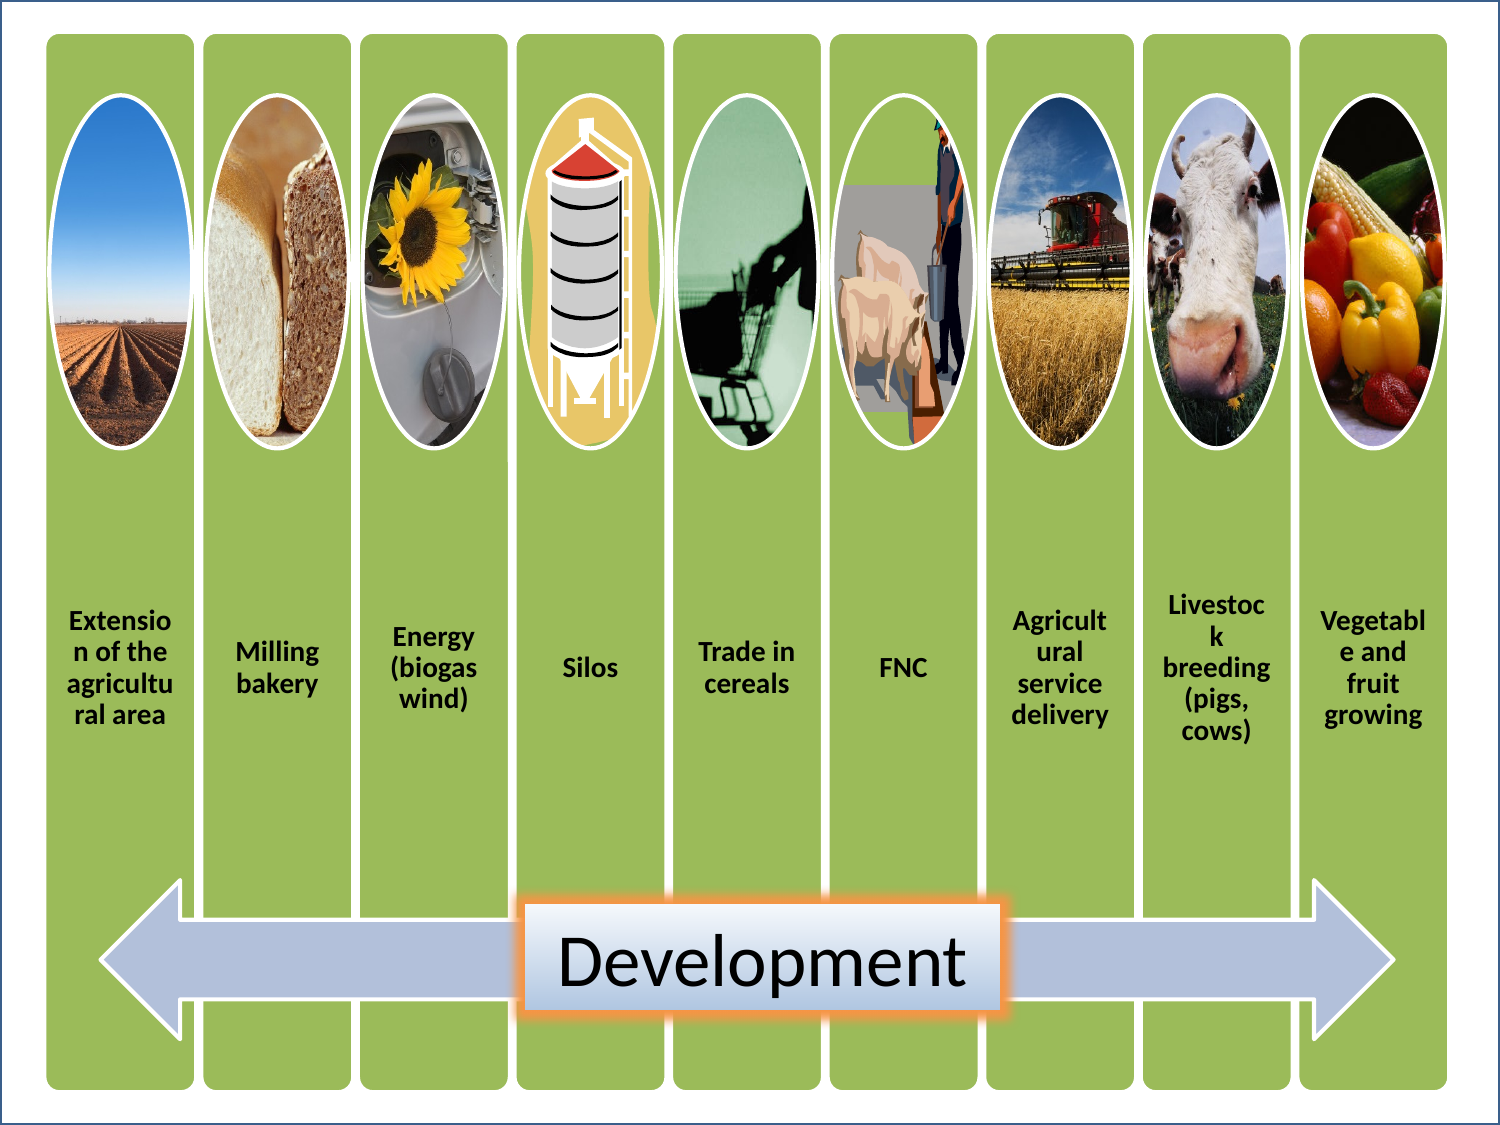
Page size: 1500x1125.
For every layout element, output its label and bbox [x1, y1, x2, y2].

text_box [0, 0, 1500, 1125]
list [44, 31, 1451, 1093]
